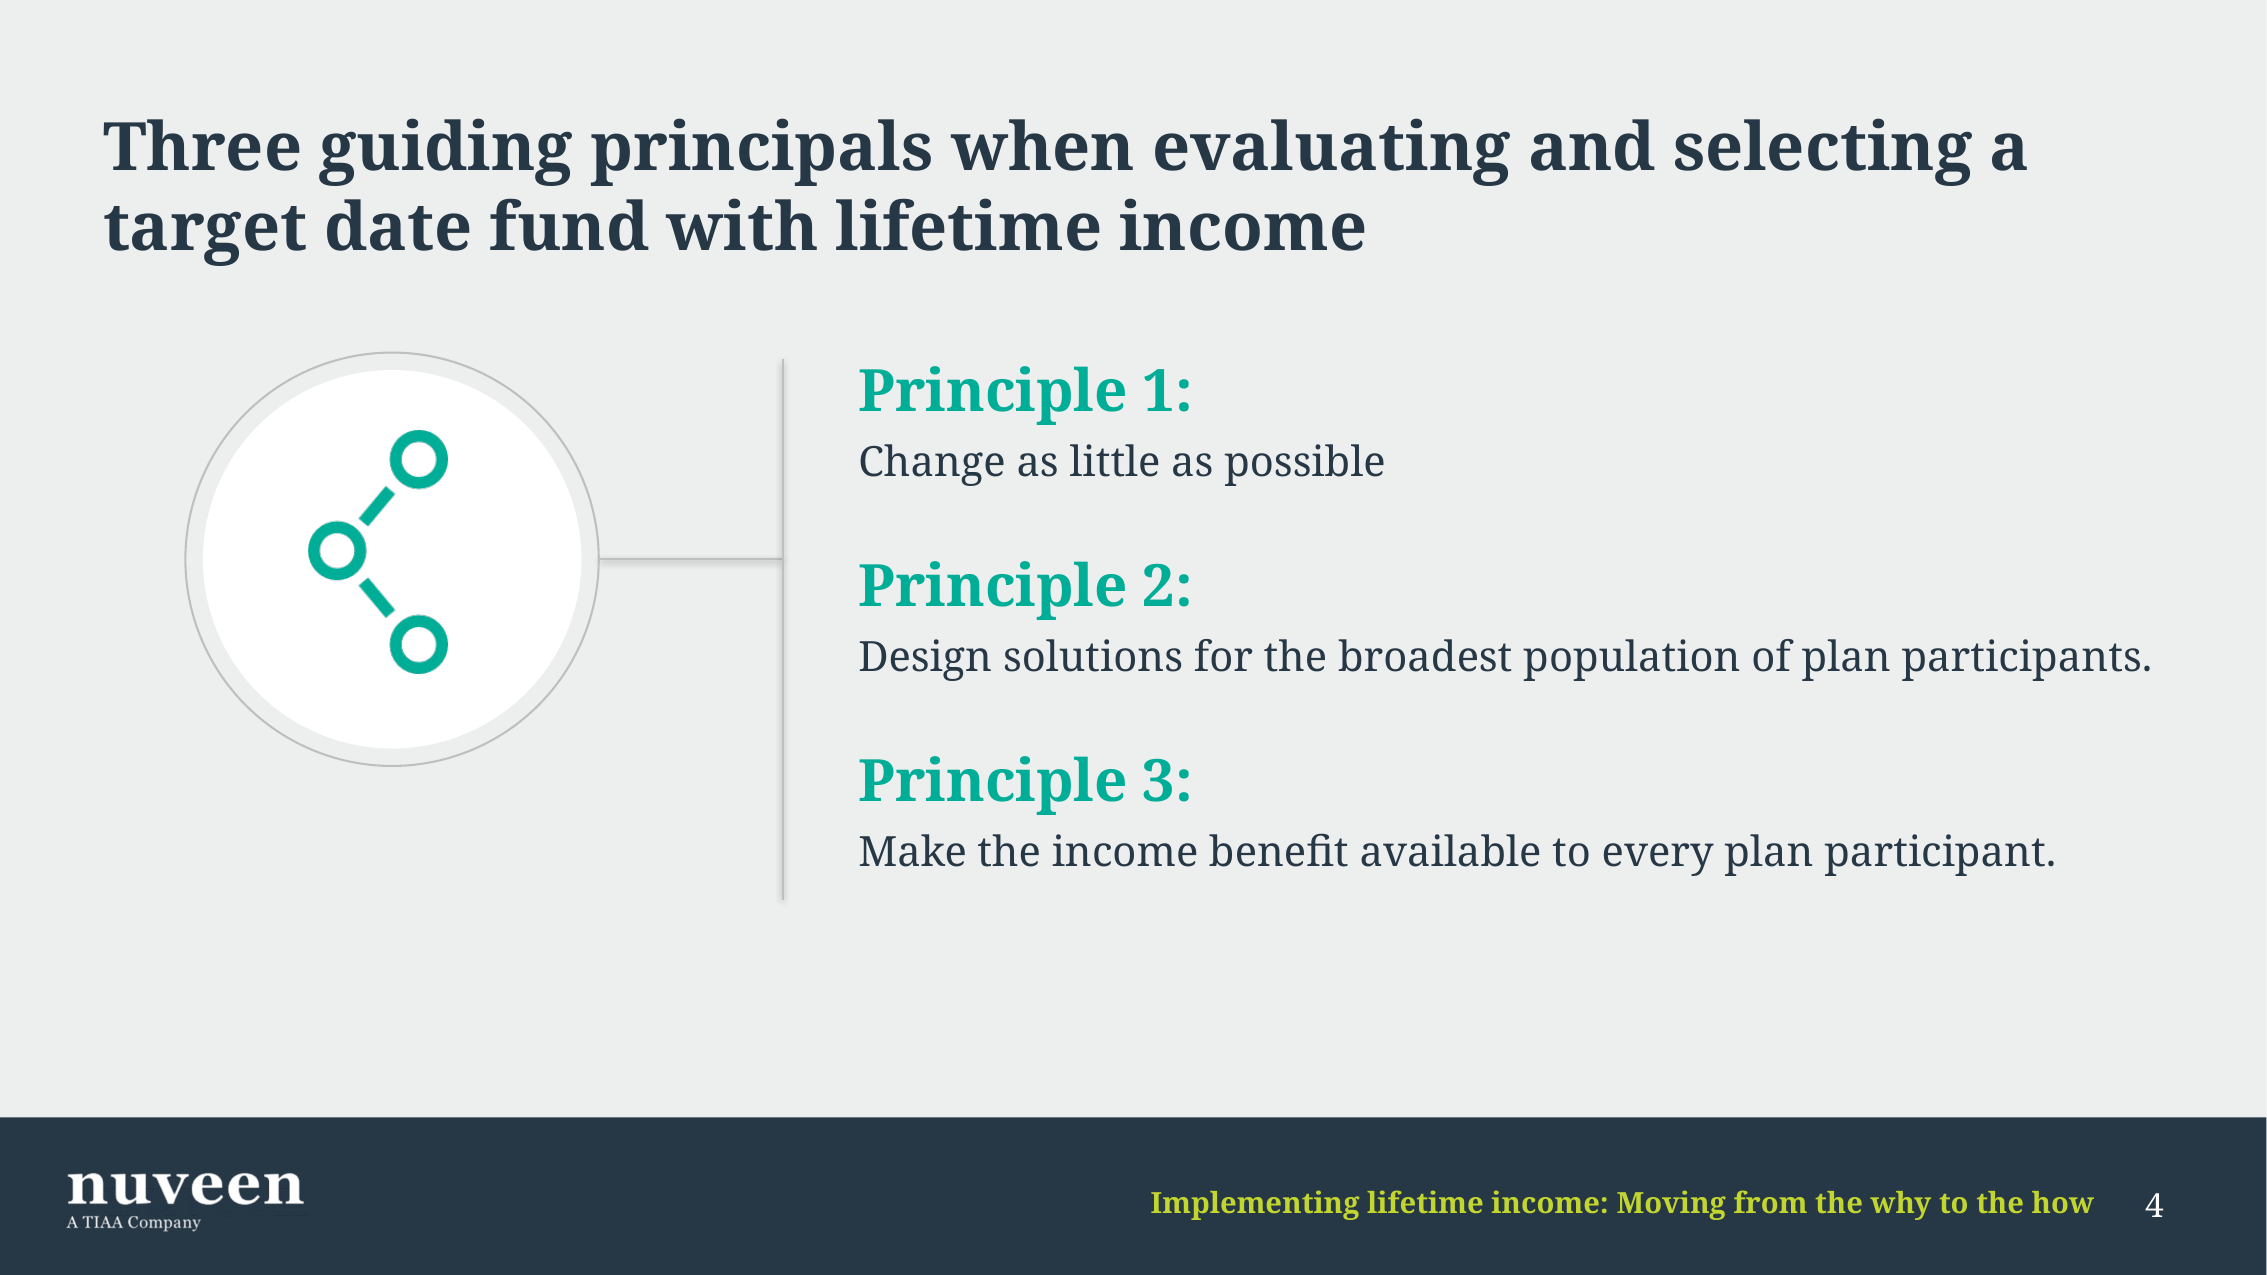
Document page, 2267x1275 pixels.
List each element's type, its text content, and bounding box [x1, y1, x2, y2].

title Three guiding principals when evaluating and selecting a target date fund with lifetime income [103, 103, 2164, 274]
text_box [183, 350, 601, 769]
text_box Principle 1: Change as little as possible Principle 2: Design solutions for the broadest population of plan participants. Principle 3: Make the income benefit available to every plan participant. [858, 352, 2164, 1078]
picture [308, 429, 448, 676]
picture [8, 1115, 363, 1275]
